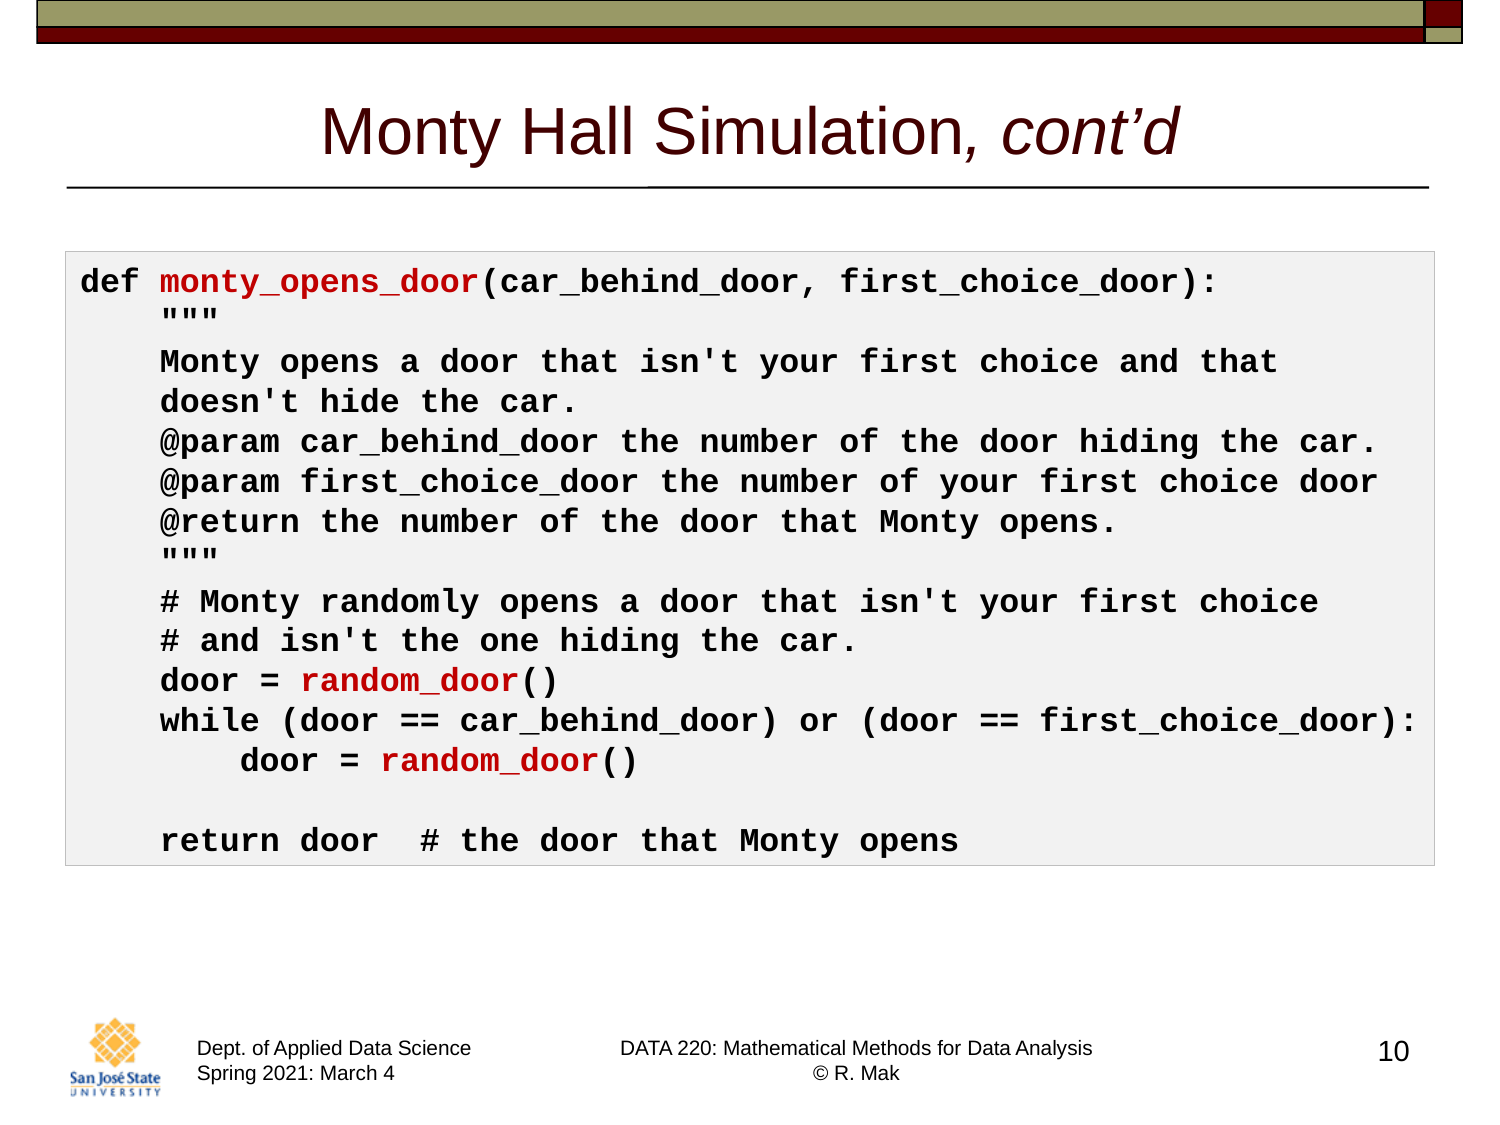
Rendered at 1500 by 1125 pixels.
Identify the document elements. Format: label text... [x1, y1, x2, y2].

slide_number 10 [1305, 1025, 1425, 1100]
picture [60, 1012, 166, 1112]
title Monty Hall Simulation, cont’d [75, 67, 1425, 175]
text_box def monty_opens_door(car_behind_door, first_choice_door): """ Monty opens a door that isn't your first choice and that doesn't hide the car. @param car_behind_door the number of the door hiding the car. @param first_choice_door the number of your first choice door @return the number of the door that Monty opens. """ # Monty randomly opens a door that isn't your first choice # and isn't the one hiding the car. door = random_door() while (door == car_behind_door) or (door == first_choice_door): door = random_door() return door # the door that Monty opens [65, 251, 1435, 866]
